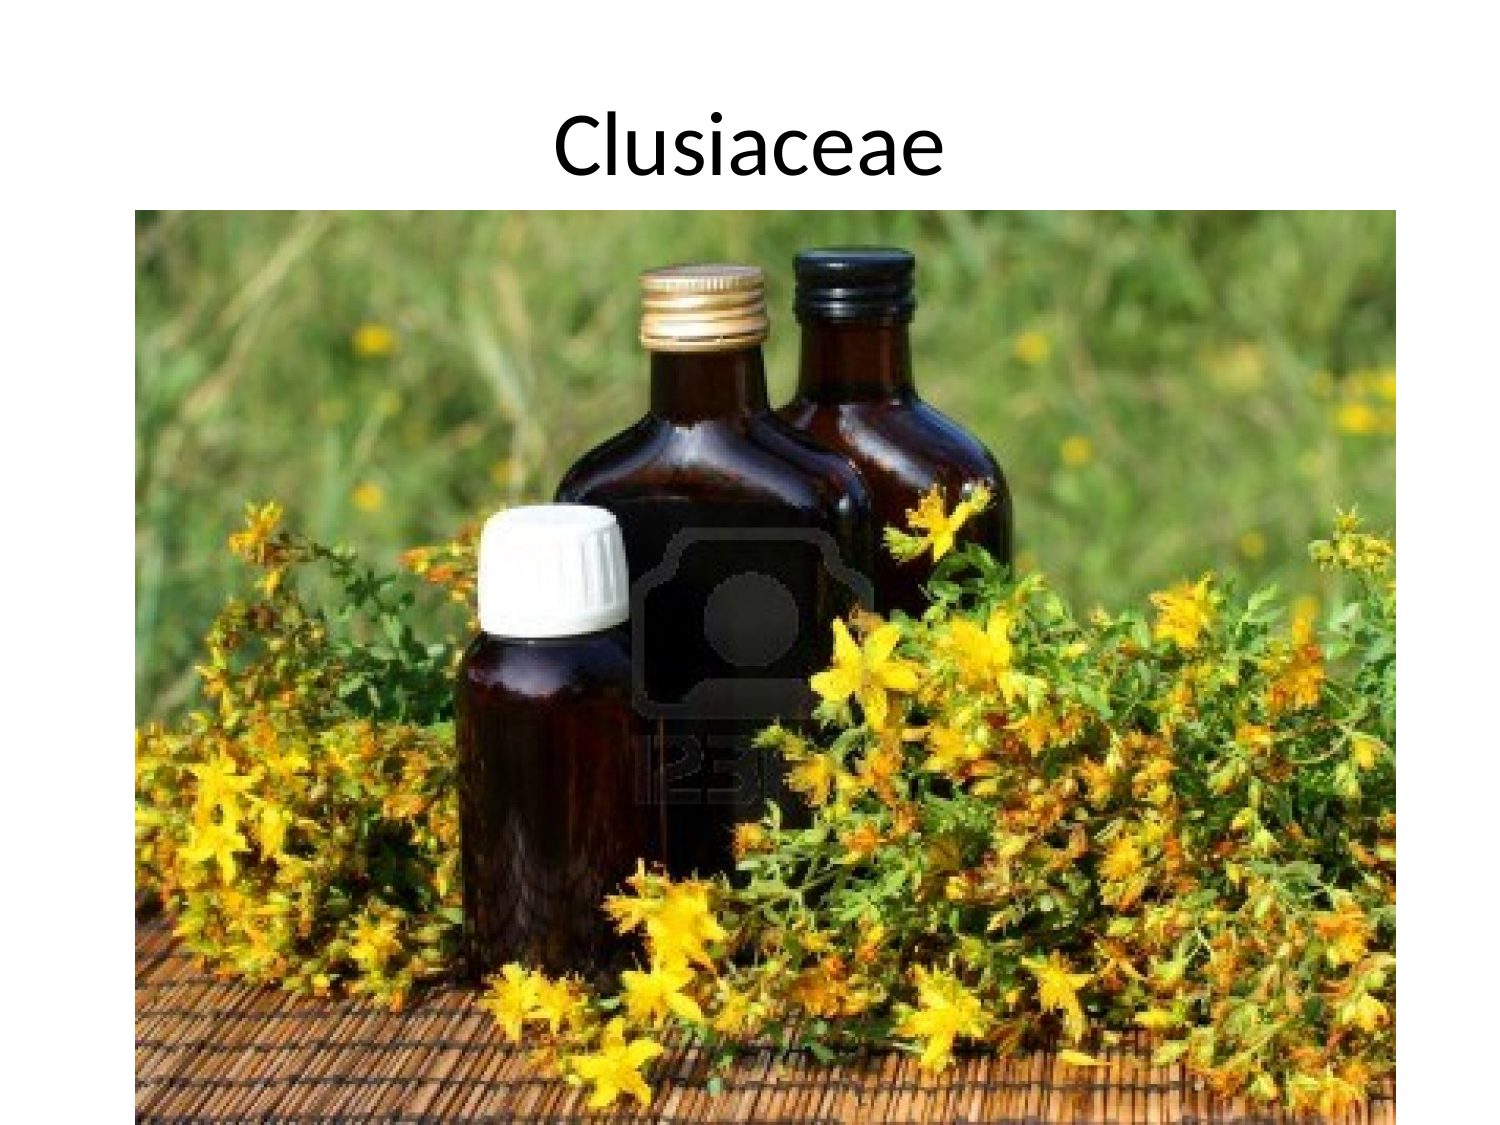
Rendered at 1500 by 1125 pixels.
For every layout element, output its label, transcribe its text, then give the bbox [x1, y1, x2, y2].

picture [135, 210, 1396, 1125]
title Clusiaceae [75, 45, 1425, 233]
